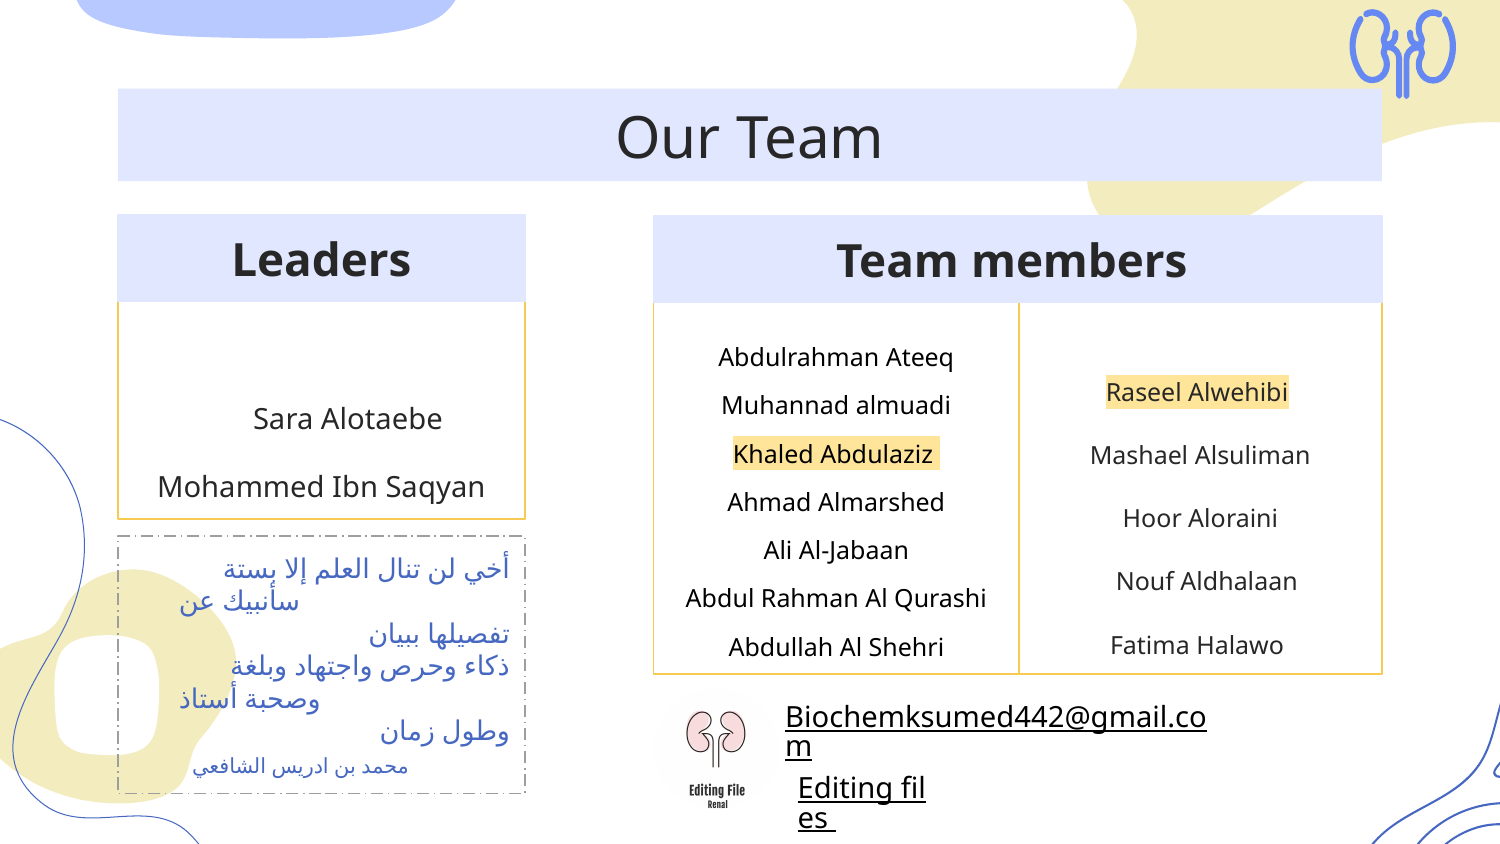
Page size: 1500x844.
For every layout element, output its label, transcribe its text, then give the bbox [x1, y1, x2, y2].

text_box Raseel Alwehibi Mashael Alsuliman Hoor Aloraini Nouf Aldhalaan Fatima Halawo [1020, 303, 1382, 675]
text_box Abdulrahman Ateeq Muhannad almuadi Khaled Abdulaziz Ahmad Almarshed Ali Al-Jabaan Abdul Rahman Al Qurashi Abdullah Al Shehri [653, 303, 1020, 675]
subtitle Sara Alotaebe Mohammed Ibn Saqyan [117, 302, 526, 520]
picture [653, 688, 780, 810]
title Leaders [117, 214, 526, 302]
text_box Editing files [782, 754, 951, 825]
text_box Team members [653, 216, 1382, 303]
text_box Biochemksumed442@gmail.com [770, 683, 1245, 789]
title Our Team [118, 88, 1382, 182]
text_box أخي لن تنال العلم إلا بستة سأنبيك عن تفصيلها ببيان ذكاء وحرص واجتهاد وبلغة وصحبة أستاذ وطول زمان محمد بن ادريس الشافعي [118, 536, 525, 794]
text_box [1347, 10, 1458, 98]
